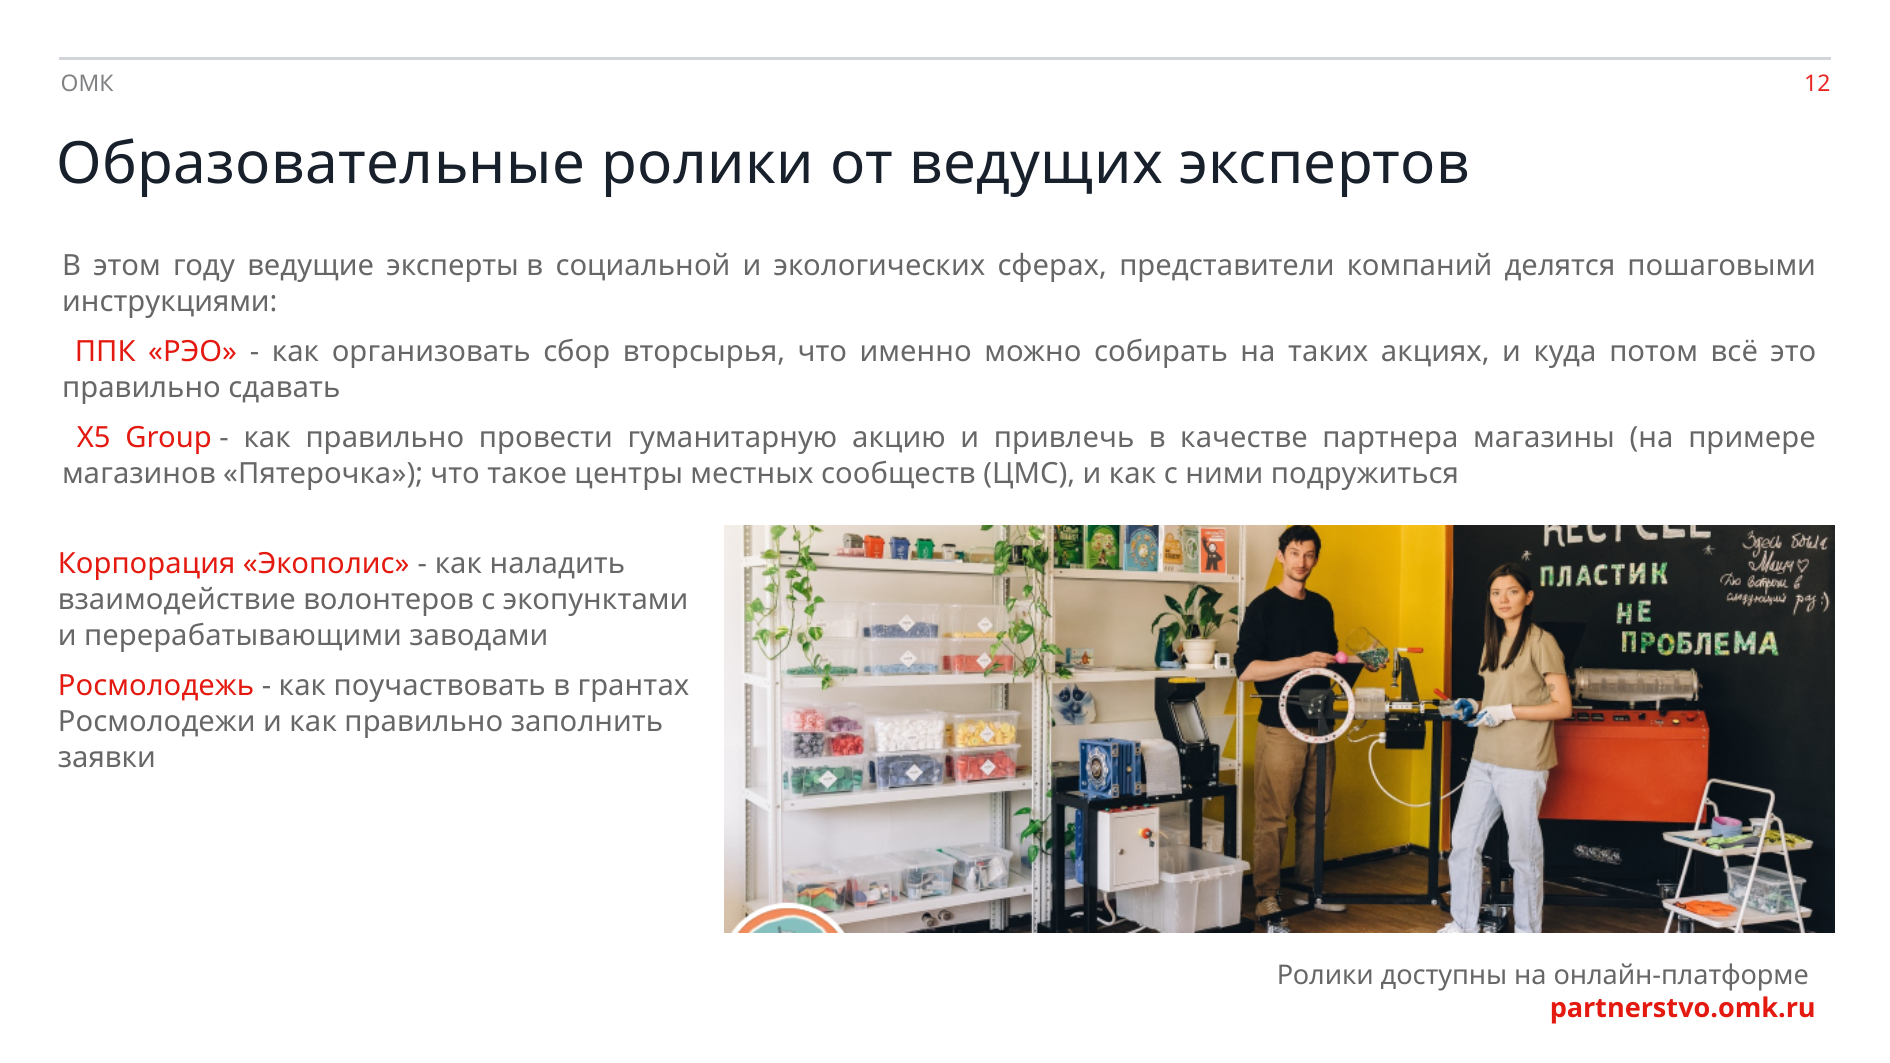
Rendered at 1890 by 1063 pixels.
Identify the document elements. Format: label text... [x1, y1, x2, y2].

picture [724, 524, 1835, 933]
list ОМК [45, 61, 448, 106]
text_box В этом году ведущие эксперты в социальной и экологических сферах, представители компаний делятся пошаговыми инструкциями: ППК «РЭО» - как организовать сбор вторсырья, что именно можно собирать на таких акциях, и куда потом всё это правильно сдавать X5 Group - как правильно провести гуманитарную акцию и привлечь в качестве партнера магазины (на примере магазинов «Пятерочка»); что такое центры местных сообществ (ЦМС), и как с ними подружиться [60, 243, 1819, 489]
text_box Ролики доступны на онлайн-платформе partnerstvo.omk.ru [885, 949, 1831, 1030]
text_box Корпорация «Экополис» - как наладить взаимодействие волонтеров с экопунктами и перерабатывающими заводами Росмолодежь - как поучаствовать в грантах Росмолодежи и как правильно заполнить заявки [41, 535, 719, 829]
list Образовательные ролики от ведущих экспертов [41, 72, 1800, 247]
